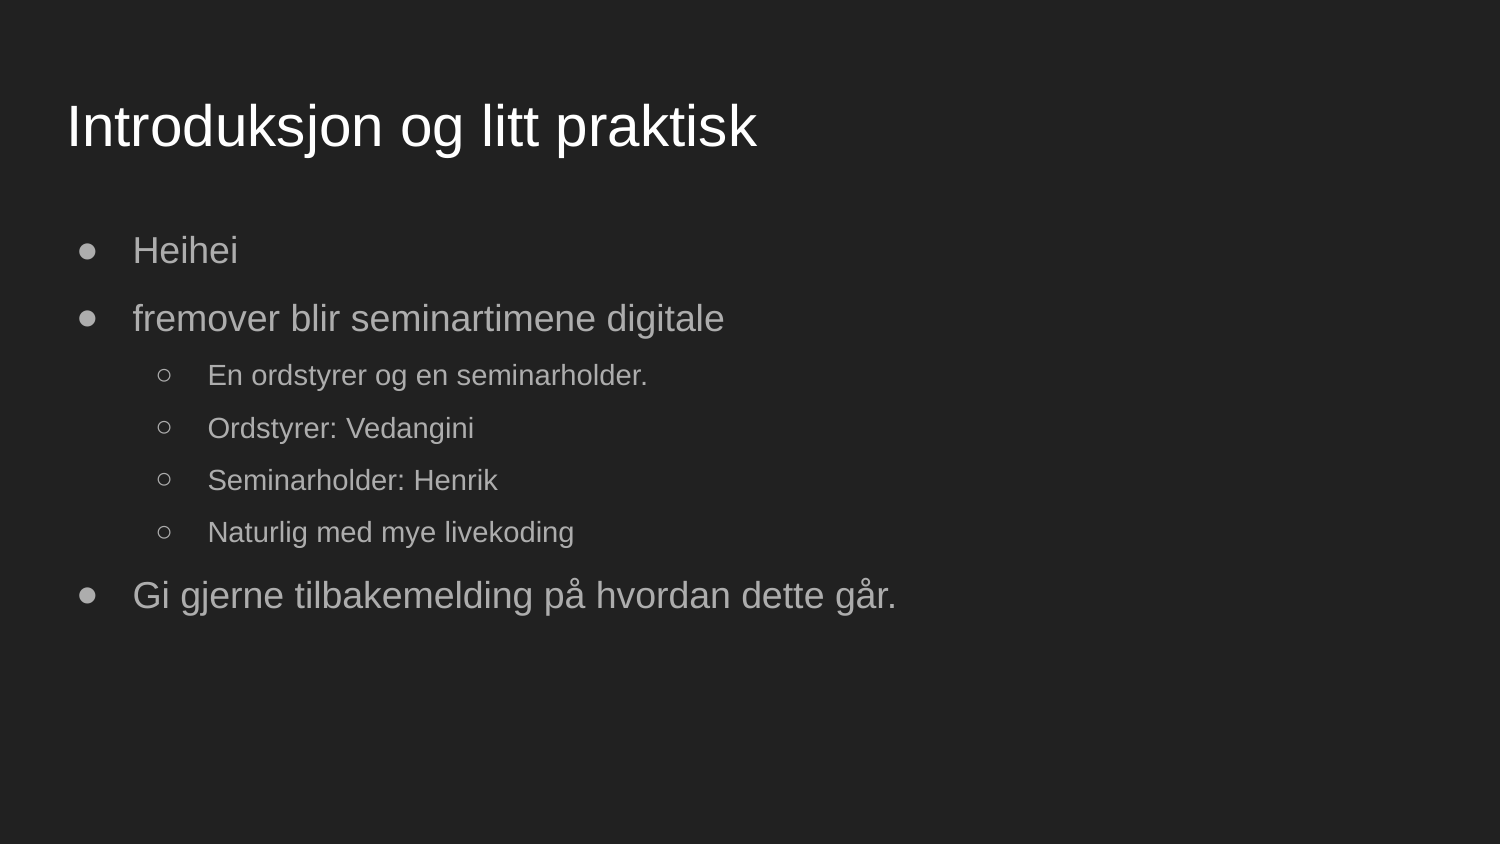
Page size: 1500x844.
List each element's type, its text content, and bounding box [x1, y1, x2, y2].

title Introduksjon og litt praktisk [51, 72, 1449, 167]
list Heihei fremover blir seminartimene digitale En ordstyrer og en seminarholder. Ordstyrer: Vedangini Seminarholder: Henrik Naturlig med mye livekoding Gi gjerne tilbakemelding på hvordan dette går. [42, 189, 1441, 750]
